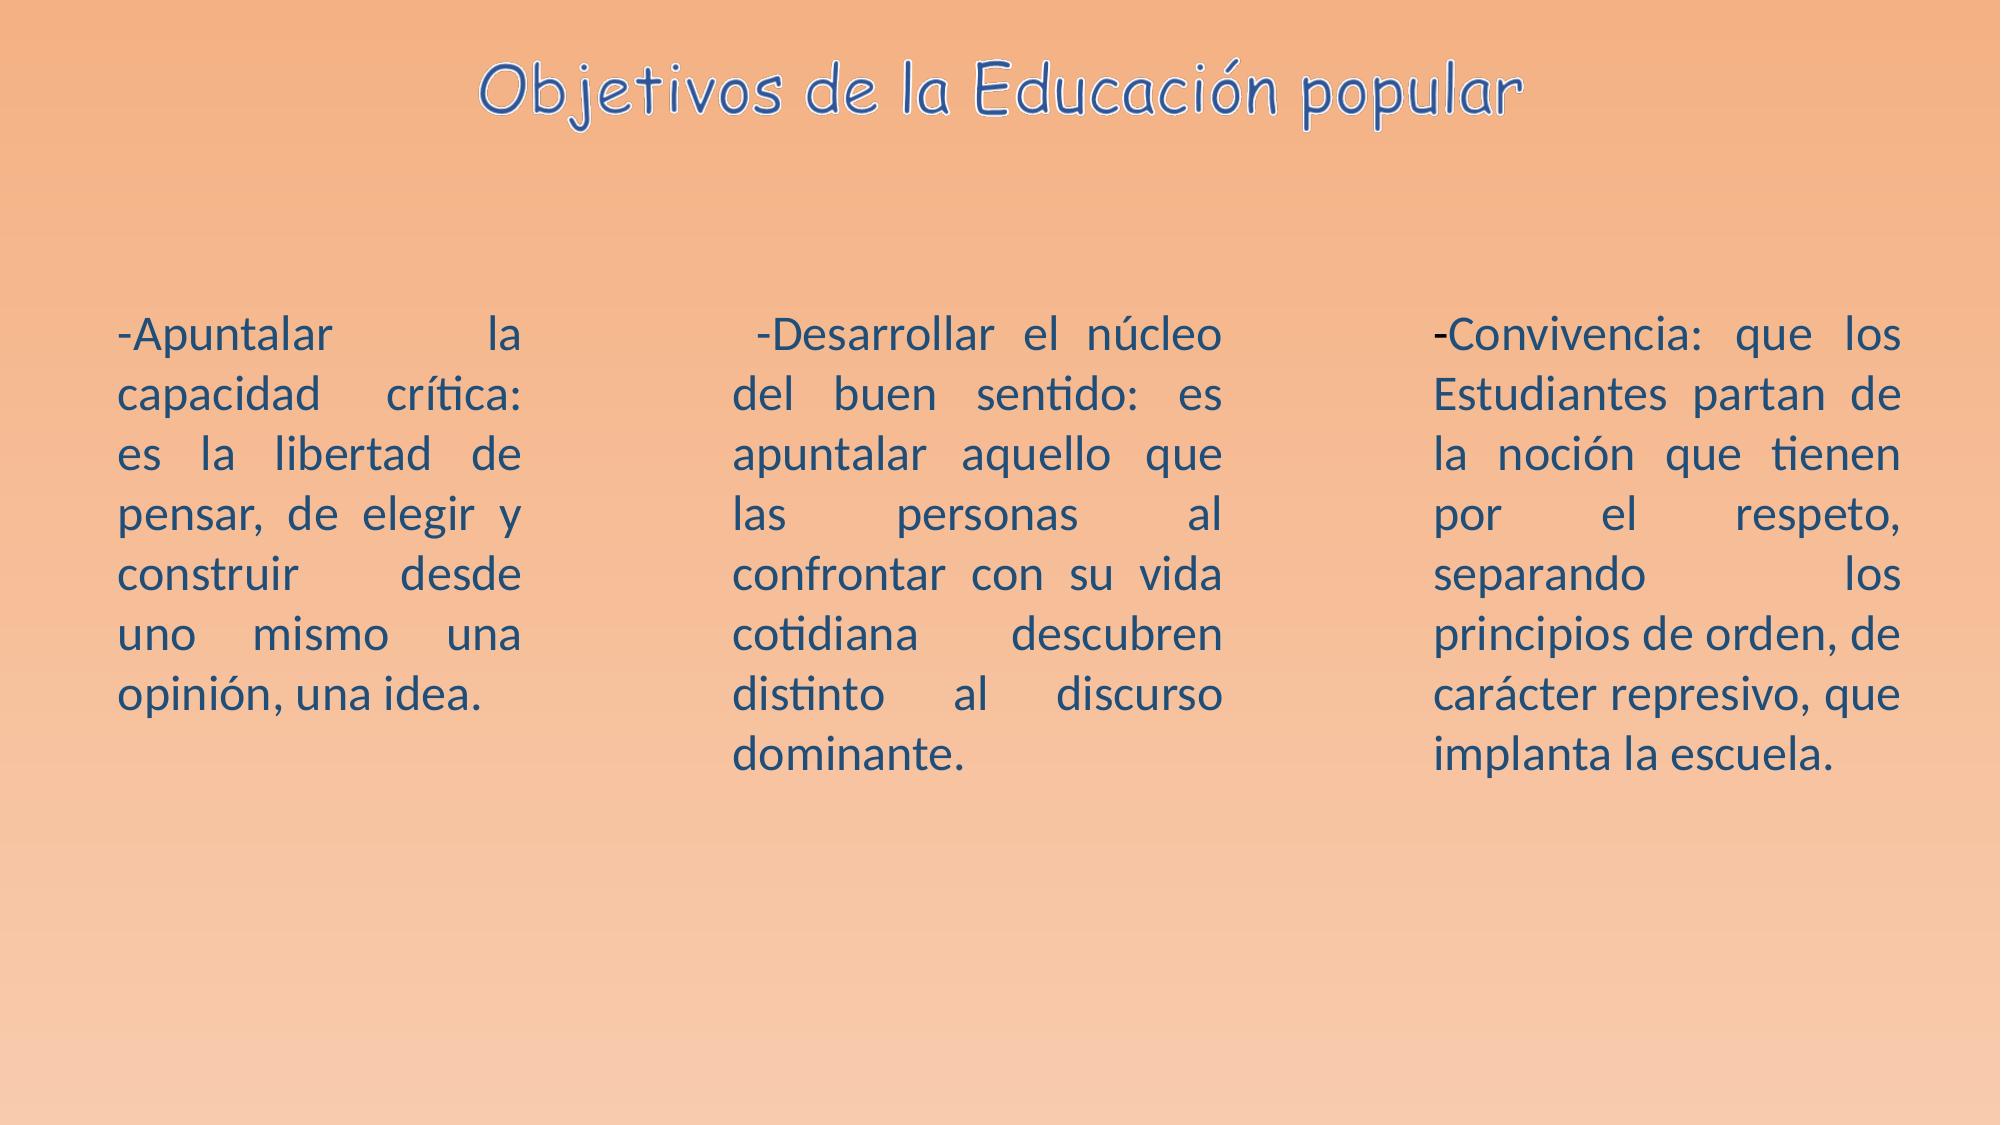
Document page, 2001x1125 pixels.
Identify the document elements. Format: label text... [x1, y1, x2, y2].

text_box -Apuntalar la capacidad crítica: es la libertad de pensar, de elegir y construir desde uno mismo una opinión, una idea. [103, 293, 538, 728]
text_box -Desarrollar el núcleo del buen sentido: es apuntalar aquello que las personas al confrontar con su vida cotidiana descubren distinto al discurso dominante. [717, 293, 1239, 788]
picture [41, 0, 1959, 188]
text_box -Convivencia: que los Estudiantes partan de la noción que tienen por el respeto, separando los principios de orden, de carácter represivo, que implanta la escuela. [1418, 293, 1917, 788]
